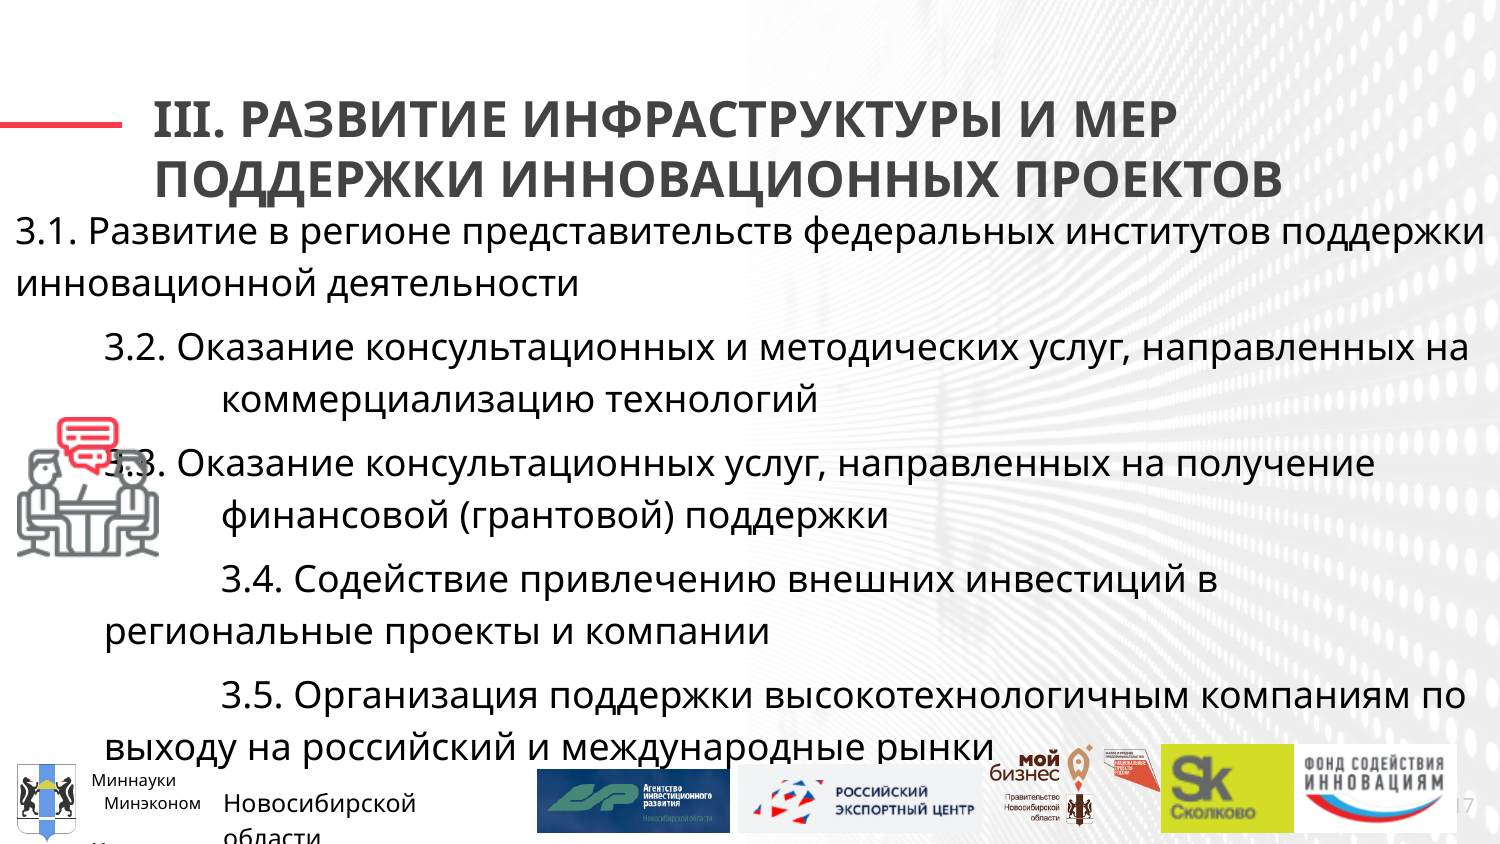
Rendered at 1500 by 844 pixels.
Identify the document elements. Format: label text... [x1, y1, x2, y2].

picture [16, 764, 77, 844]
picture [537, 769, 730, 833]
picture [737, 0, 1500, 844]
text_box 3.1. Развитие в регионе представительств федеральных институтов поддержки инновационной деятельности 3.2. Оказание консультационных и методических услуг, направленных на коммерциализацию технологий 3.3. Оказание консультационных услуг, направленных на получение финансовой (грантовой) поддержки 3.4. Содействие привлечению внешних инвестиций в региональные проекты и компании 3.5. Организация поддержки высокотехнологичным компаниям по выходу на российский и международные рынки [0, 185, 741, 772]
title III. РАЗВИТИЕ ИНФРАСТРУКТУРЫ И МЕР ПОДДЕРЖКИ ИННОВАЦИОННЫХ ПРОЕКТОВ [138, 72, 741, 175]
text_box Новосибирской области [208, 776, 521, 844]
text_box Миннауки Минэконом Минпромторг [76, 759, 250, 844]
picture [16, 416, 160, 559]
